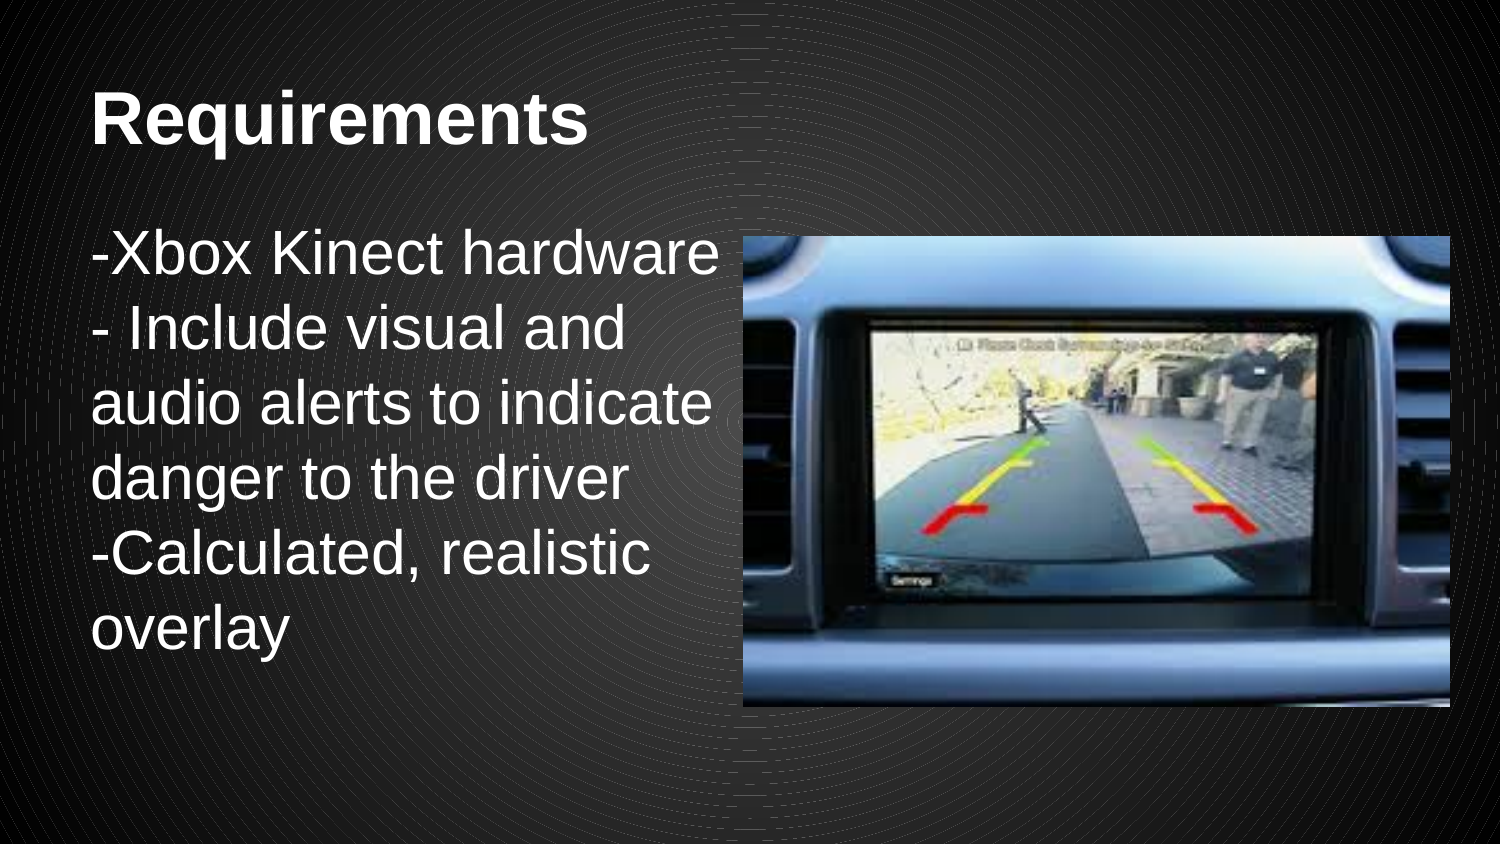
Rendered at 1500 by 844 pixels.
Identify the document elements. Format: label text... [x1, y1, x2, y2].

picture [742, 236, 1450, 707]
title Requirements [75, 33, 1425, 175]
list -Xbox Kinect hardware - Include visual and audio alerts to indicate danger to the driver -Calculated, realistic overlay [75, 196, 782, 808]
